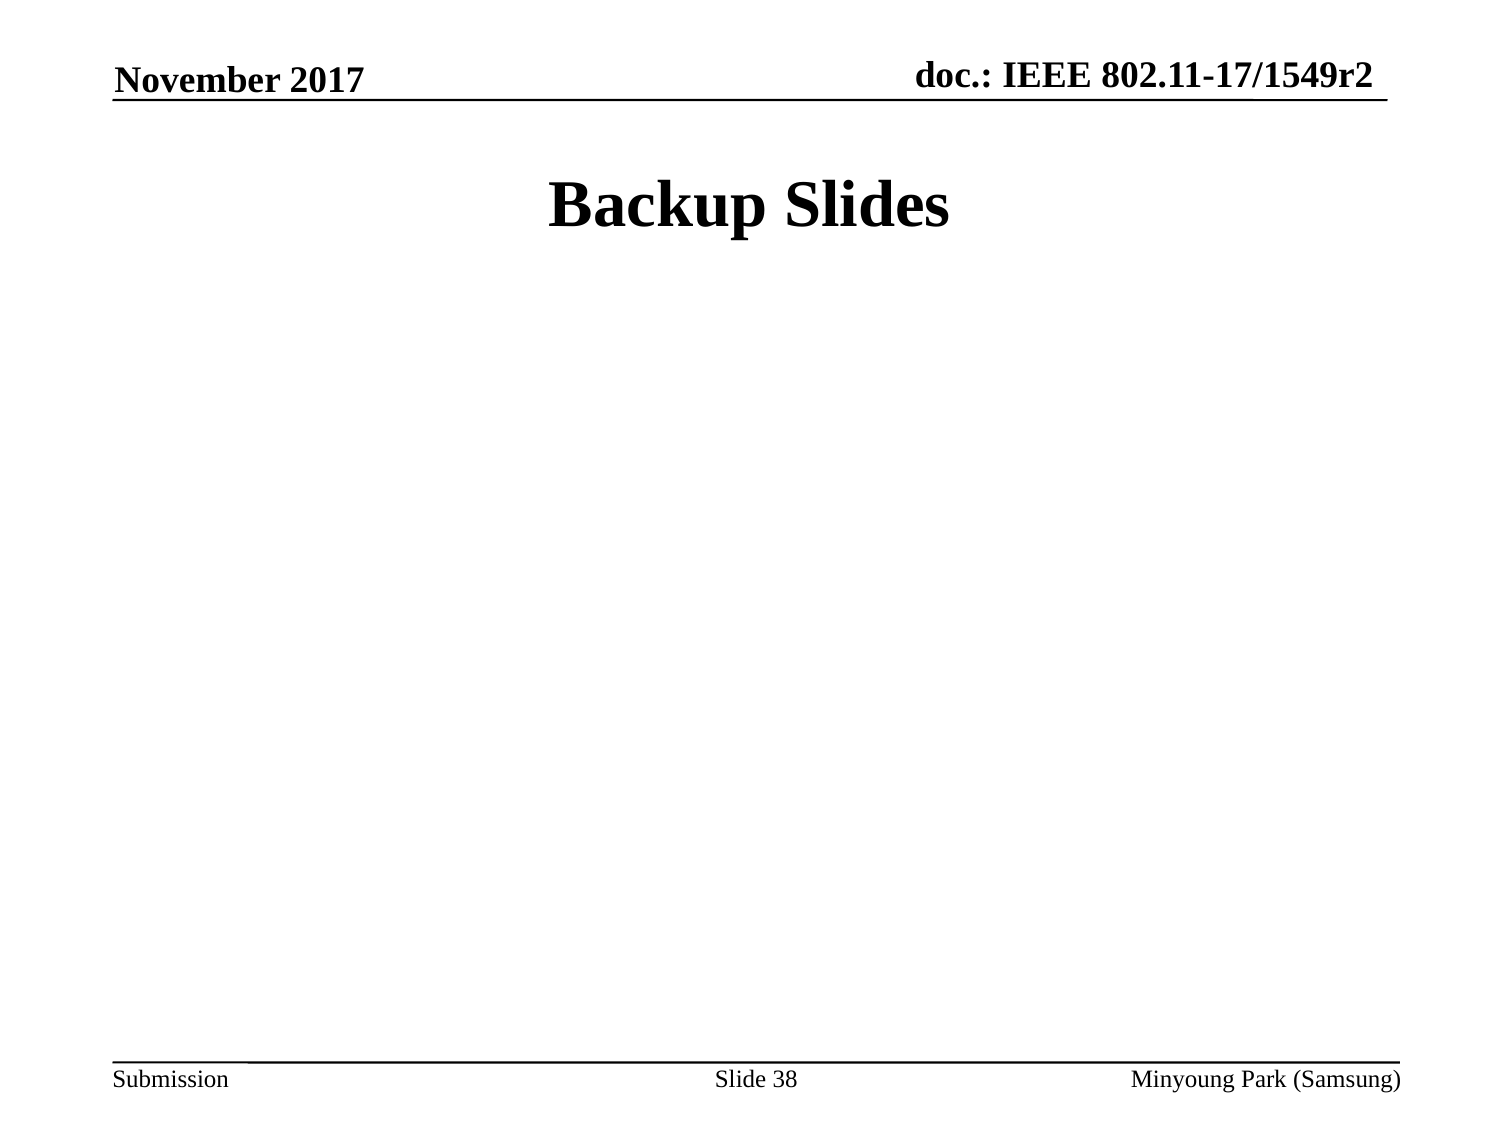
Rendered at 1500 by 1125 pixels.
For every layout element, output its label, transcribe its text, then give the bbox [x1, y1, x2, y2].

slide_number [114, 54, 374, 101]
footer Minyoung Park (Samsung) [949, 1061, 1402, 1093]
title Backup Slides [112, 112, 1388, 288]
slide_number Slide 38 [712, 1061, 800, 1093]
